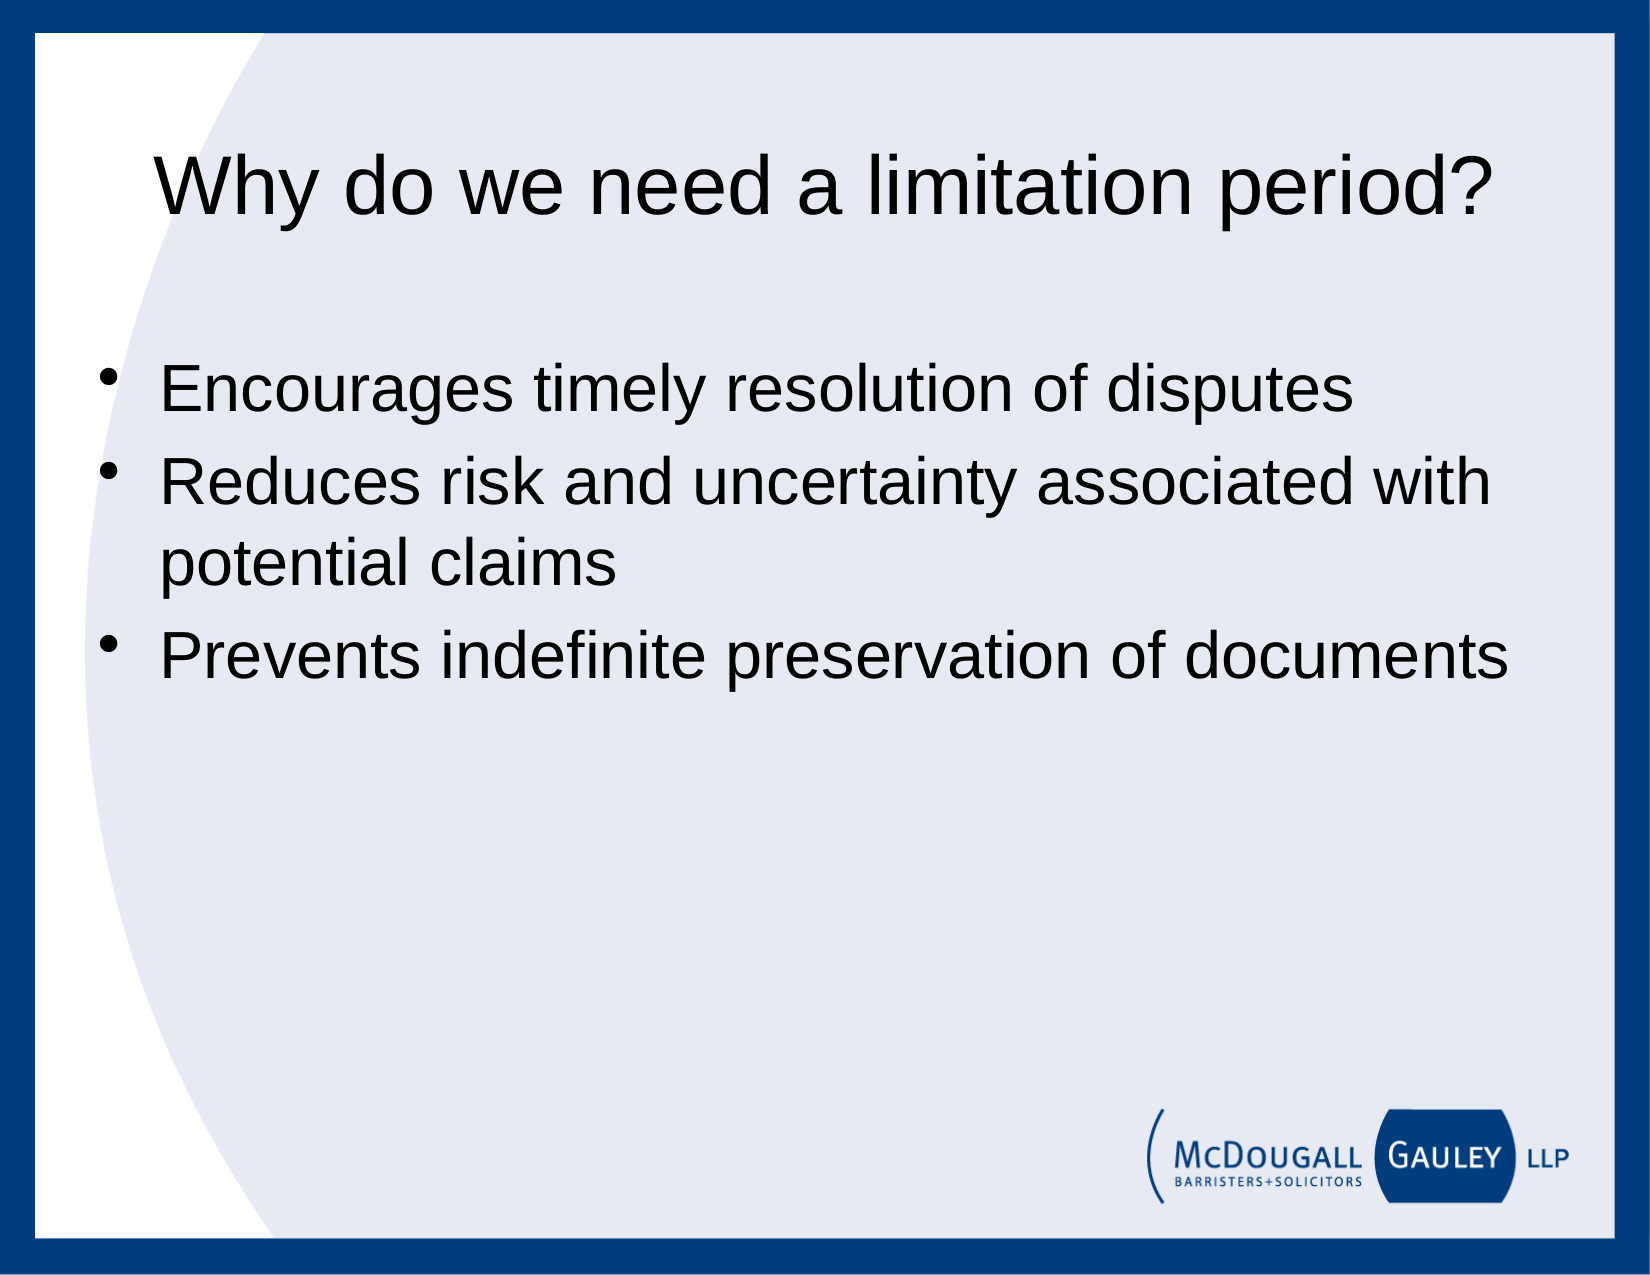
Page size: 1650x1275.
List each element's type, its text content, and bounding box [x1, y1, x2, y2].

title Why do we need a limitation period? [82, 68, 1568, 294]
list Encourages timely resolution of disputes Reduces risk and uncertainty associated with potential claims Prevents indefinite preservation of documents [82, 297, 1568, 1139]
picture [0, 0, 1650, 1275]
